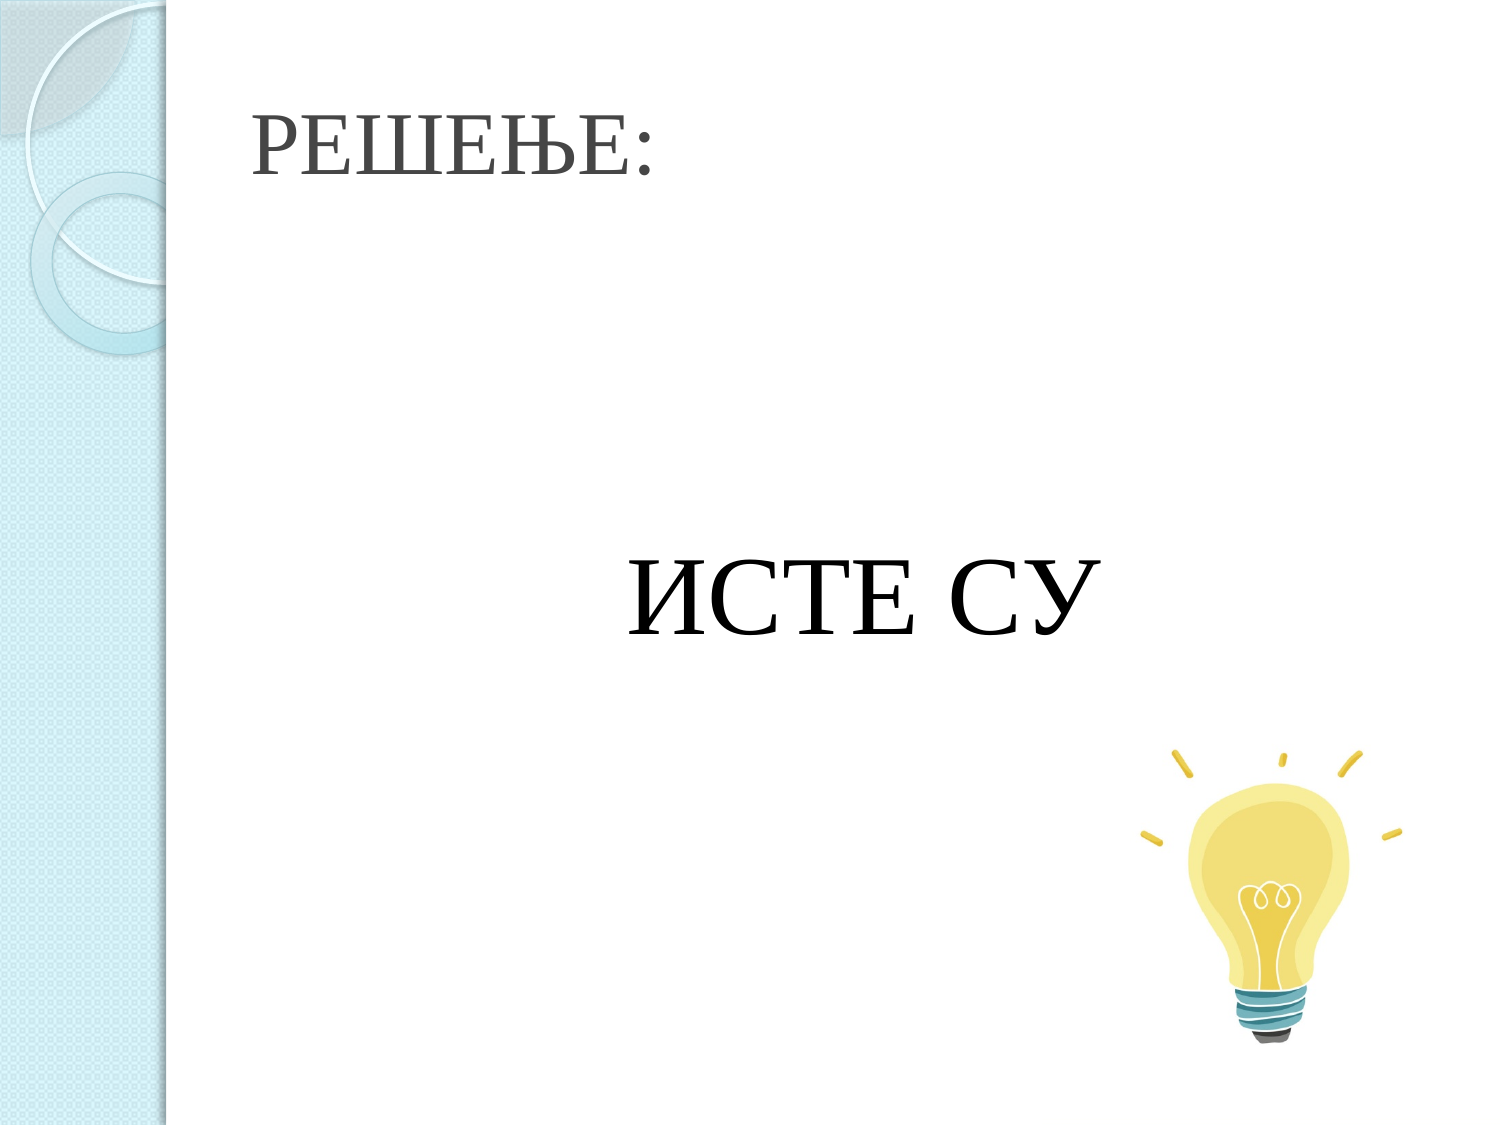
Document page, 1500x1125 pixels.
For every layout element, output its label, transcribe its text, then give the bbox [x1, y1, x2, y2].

title РЕШЕЊЕ: [235, 45, 1466, 233]
picture [1042, 667, 1500, 1125]
list ИСТЕ СУ [235, 237, 1466, 1025]
